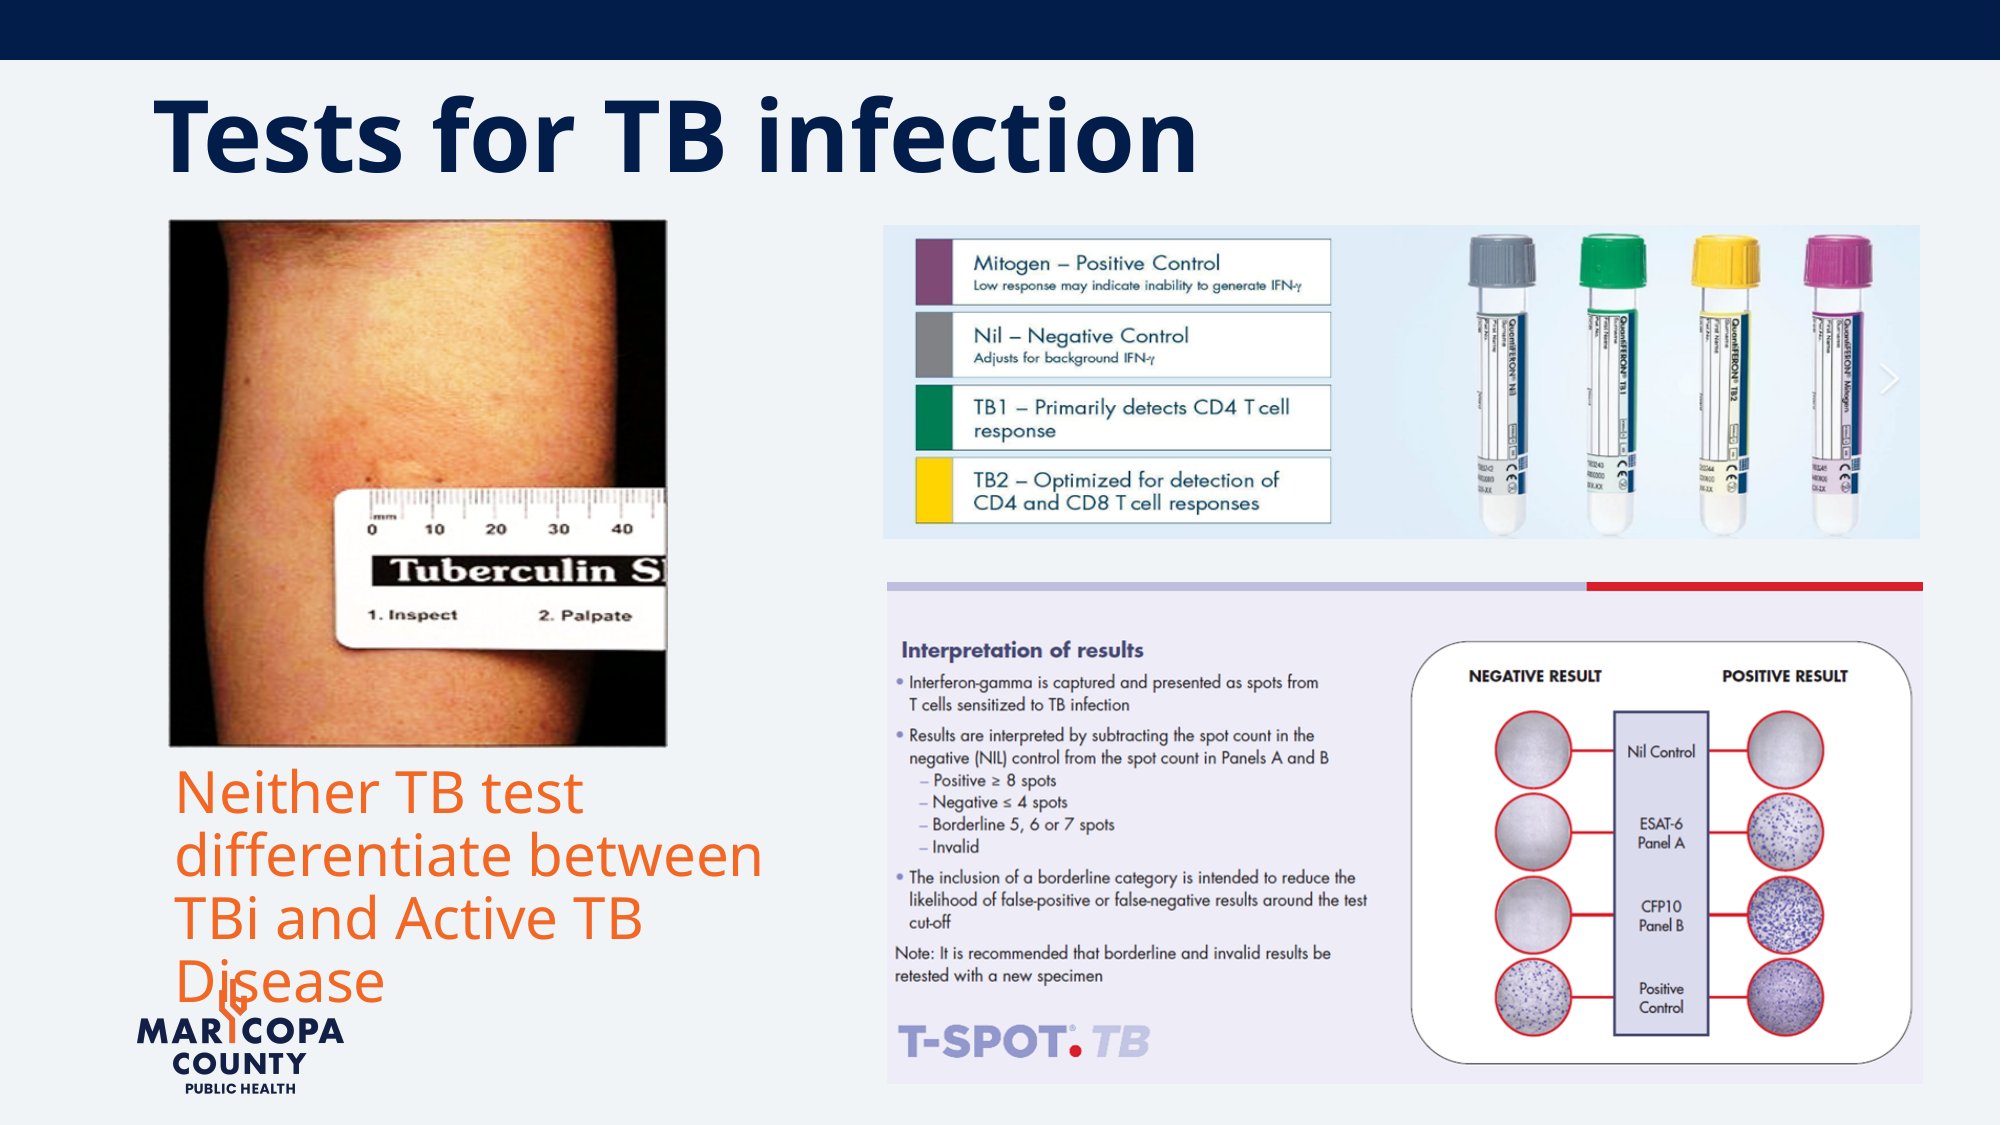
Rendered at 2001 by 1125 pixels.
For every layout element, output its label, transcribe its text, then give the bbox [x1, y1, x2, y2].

text_box Neither TB test differentiate between TBi and Active TB Disease [160, 755, 862, 974]
picture [883, 225, 1920, 539]
picture [886, 582, 1923, 1084]
picture [137, 979, 344, 1102]
title Tests for TB infection [137, 31, 1863, 249]
picture [168, 219, 668, 748]
